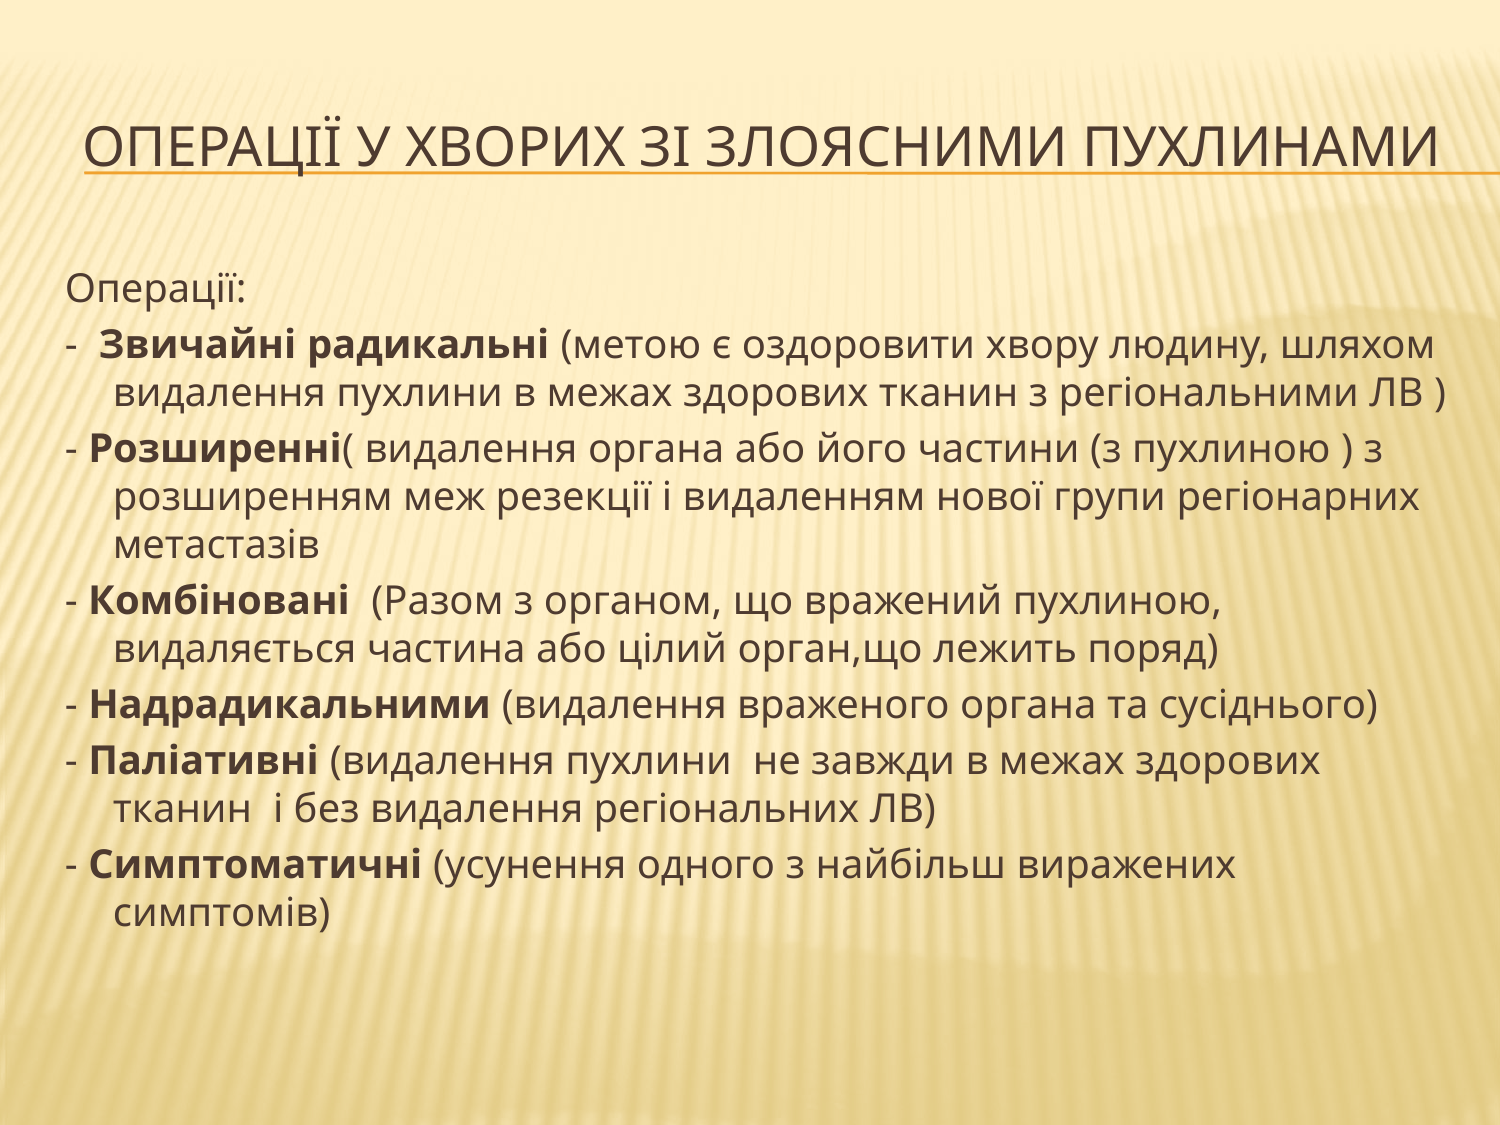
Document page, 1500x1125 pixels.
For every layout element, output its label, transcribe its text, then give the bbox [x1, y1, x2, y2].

title Операції у хворих зі злоясними пухлинами [50, 75, 1475, 213]
list Операції: - Звичайні радикальні (метою є оздоровити хвору людину, шляхом видалення пухлини в межах здорових тканин з регіональними ЛВ ) - Розширенні( видалення органа або його частини (з пухлиною ) з розширенням меж резекції і видаленням нової групи регіонарних метастазів - Комбіновані (Разом з органом, що вражений пухлиною, видаляється частина або цілий орган,що лежить поряд) - Надрадикальними (видалення враженого органа та сусіднього) - Паліативні (видалення пухлини не завжди в межах здорових тканин і без видалення регіональних ЛВ) - Симптоматичні (усунення одного з найбільш виражених симптомів) [50, 254, 1475, 998]
